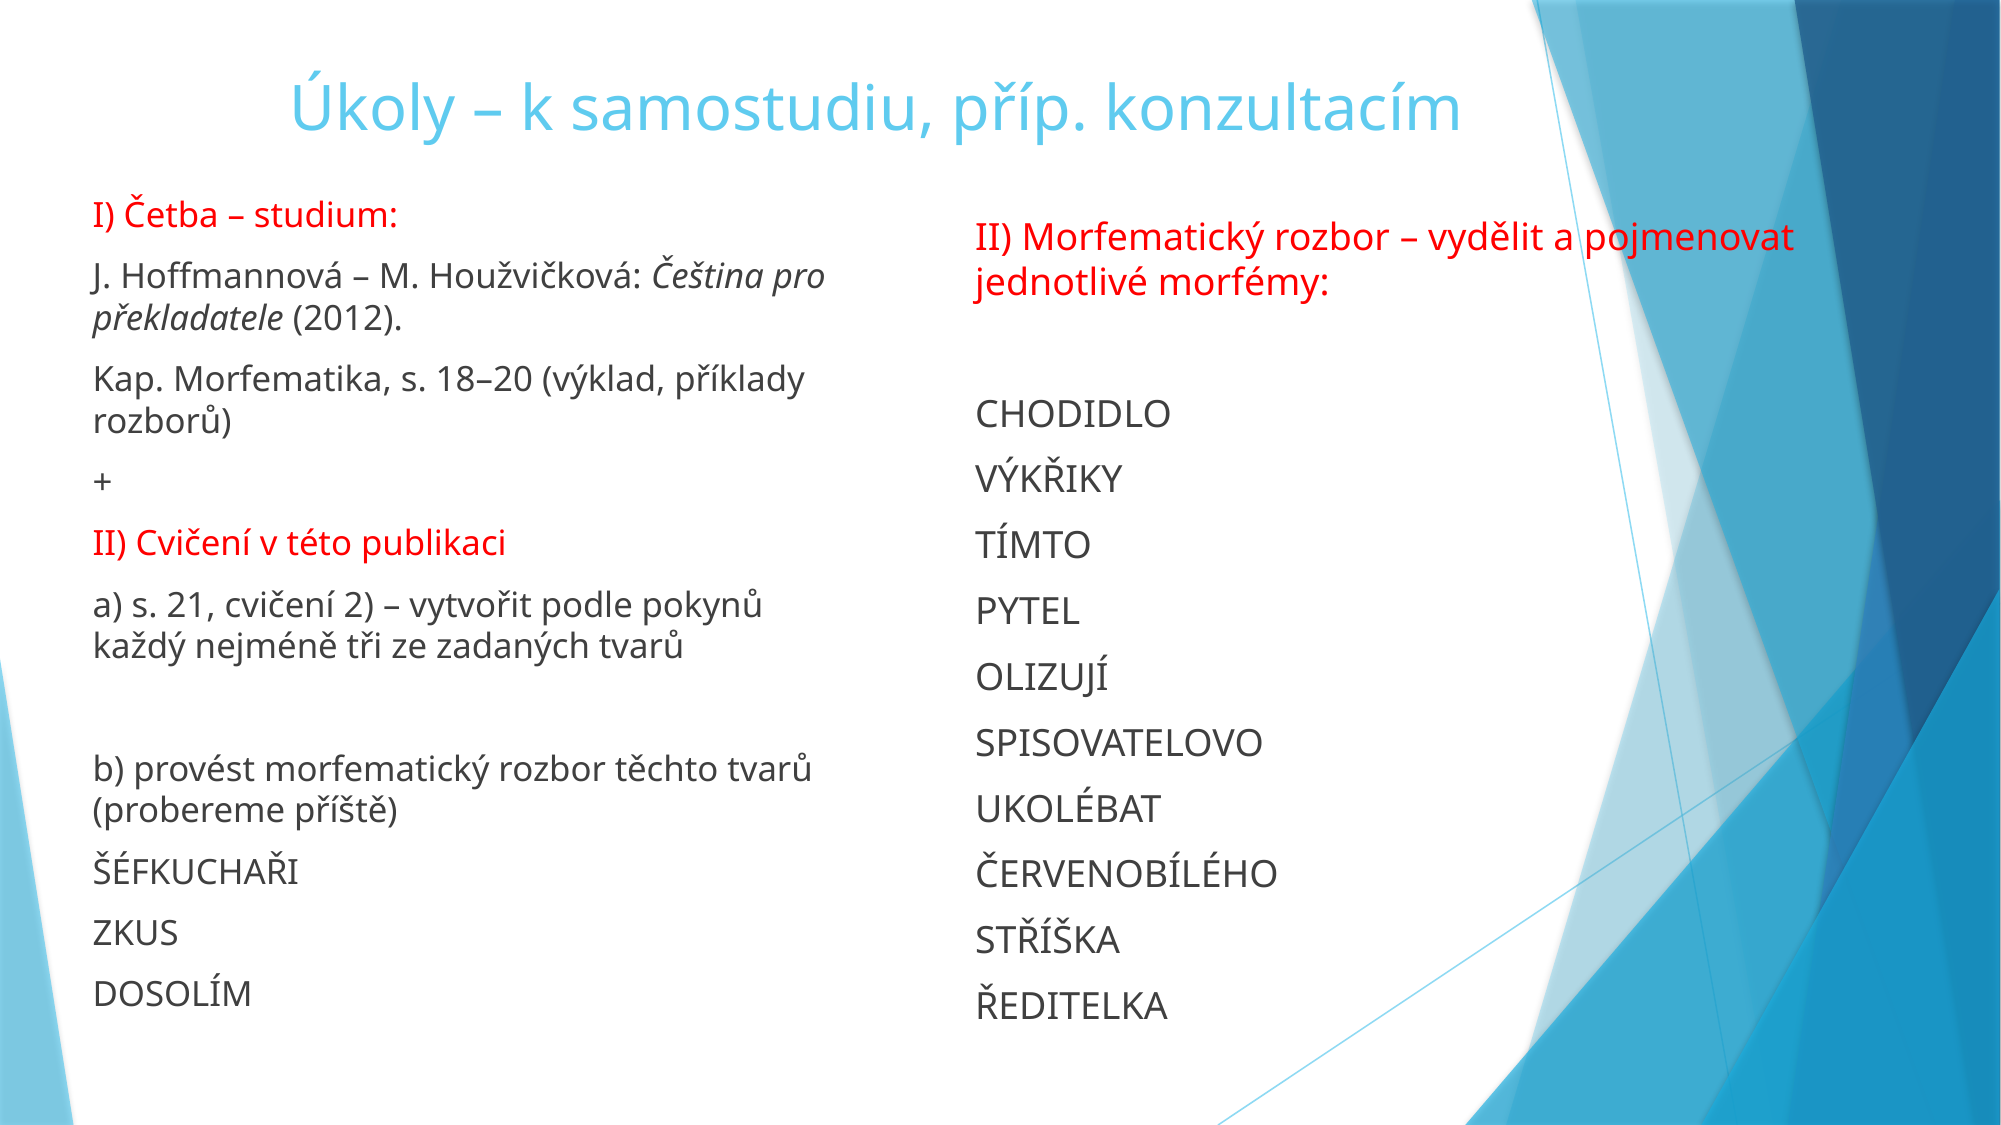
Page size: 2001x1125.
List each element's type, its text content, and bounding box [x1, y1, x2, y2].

list II) Morfematický rozbor – vydělit a pojmenovat jednotlivé morfémy: CHODIDLO VÝKŘIKY TÍMTO PYTEL OLIZUJÍ SPISOVATELOVO UKOLÉBAT ČERVENOBÍLÉHO STŘÍŠKA ŘEDITELKA [960, 205, 1923, 1048]
title Úkoly – k samostudiu, příp. konzultacím [115, 60, 1640, 152]
list I) Četba – studium: J. Hoffmannová – M. Houžvičková: Čeština pro překladatele (2012). Kap. Morfematika, s. 18–20 (výklad, příklady rozborů) + II) Cvičení v této publikaci a) s. 21, cvičení 2) – vytvořit podle pokynů každý nejméně tři ze zadaných tvarů b) provést morfematický rozbor těchto tvarů (probereme příště) ŠÉFKUCHAŘI ZKUS DOSOLÍM [77, 185, 858, 1028]
